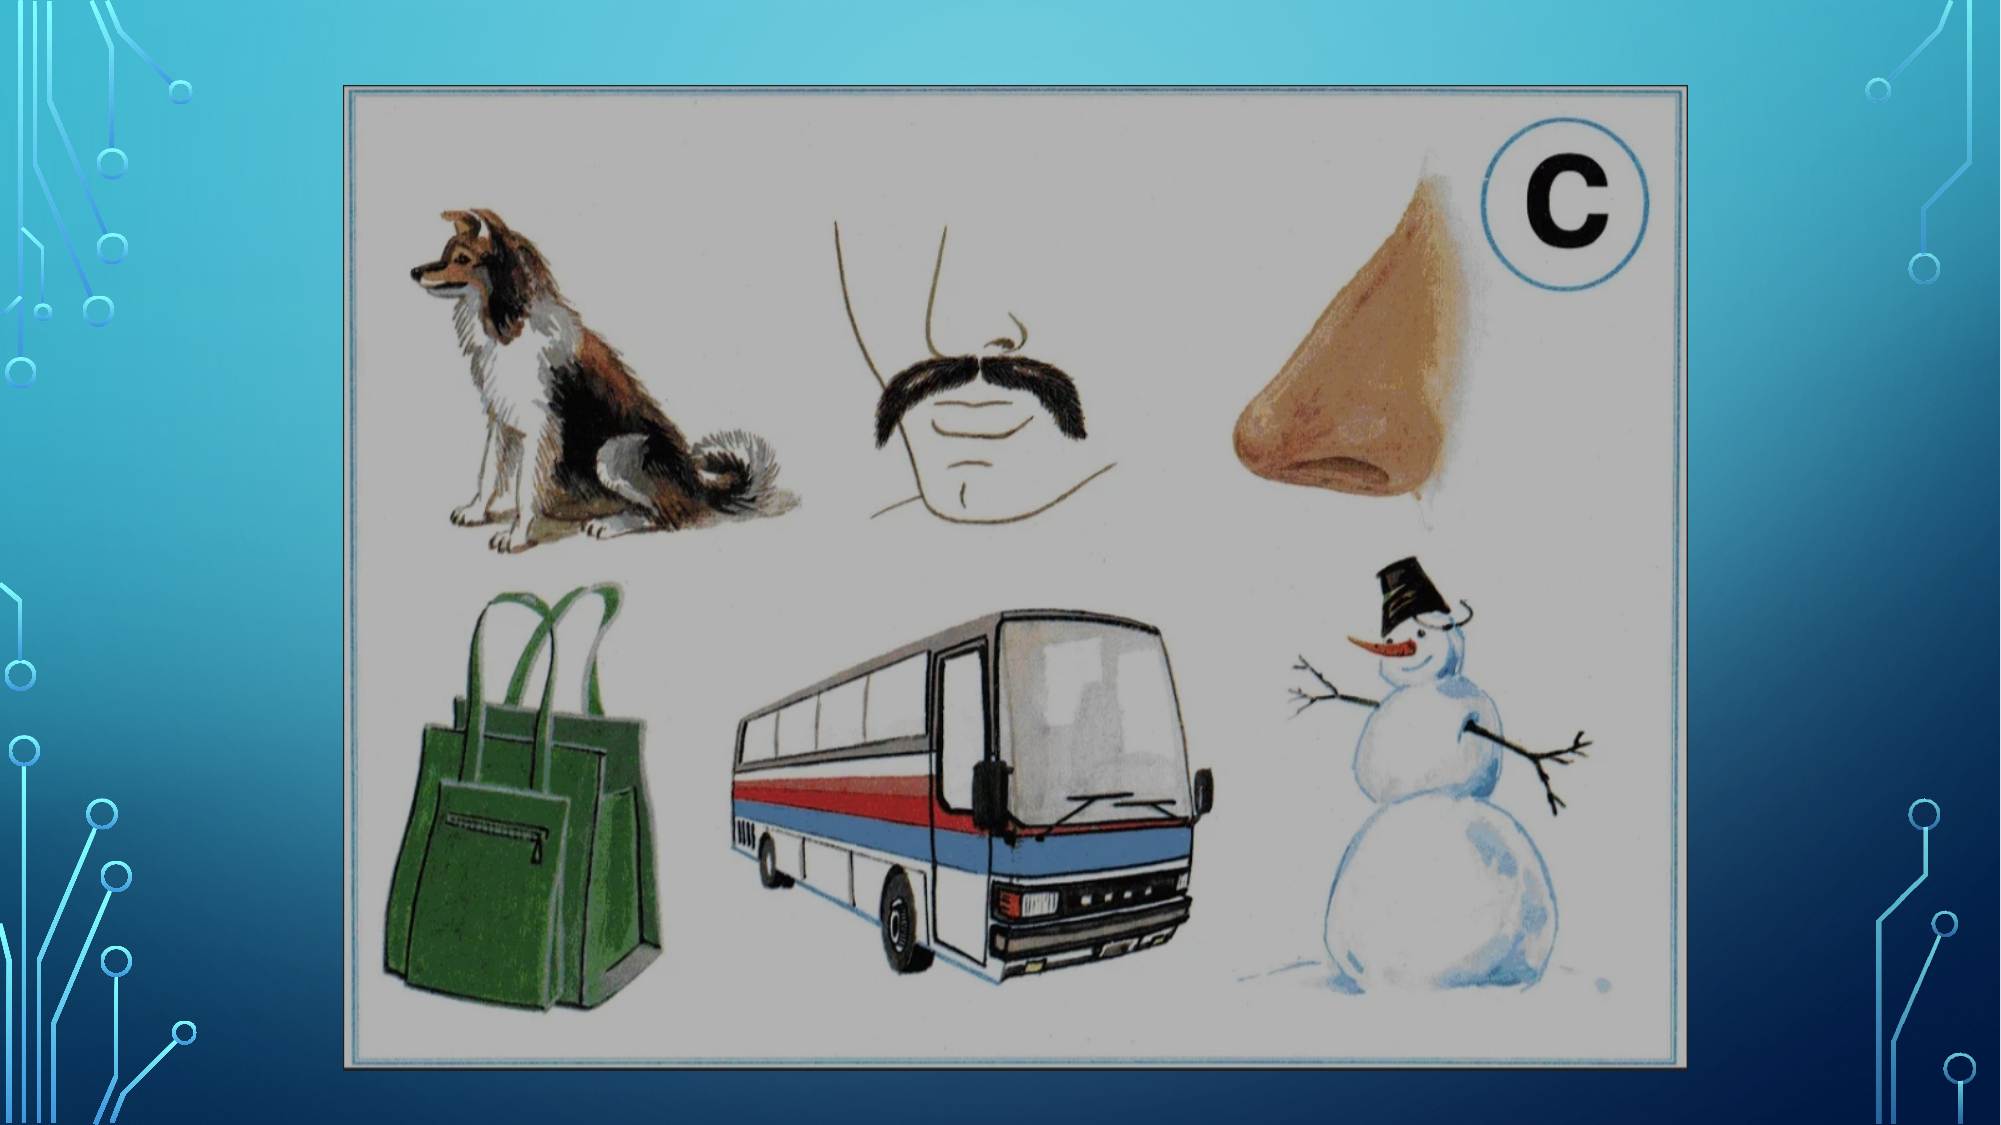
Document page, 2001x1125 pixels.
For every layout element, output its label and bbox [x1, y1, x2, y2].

list [343, 85, 1688, 1071]
